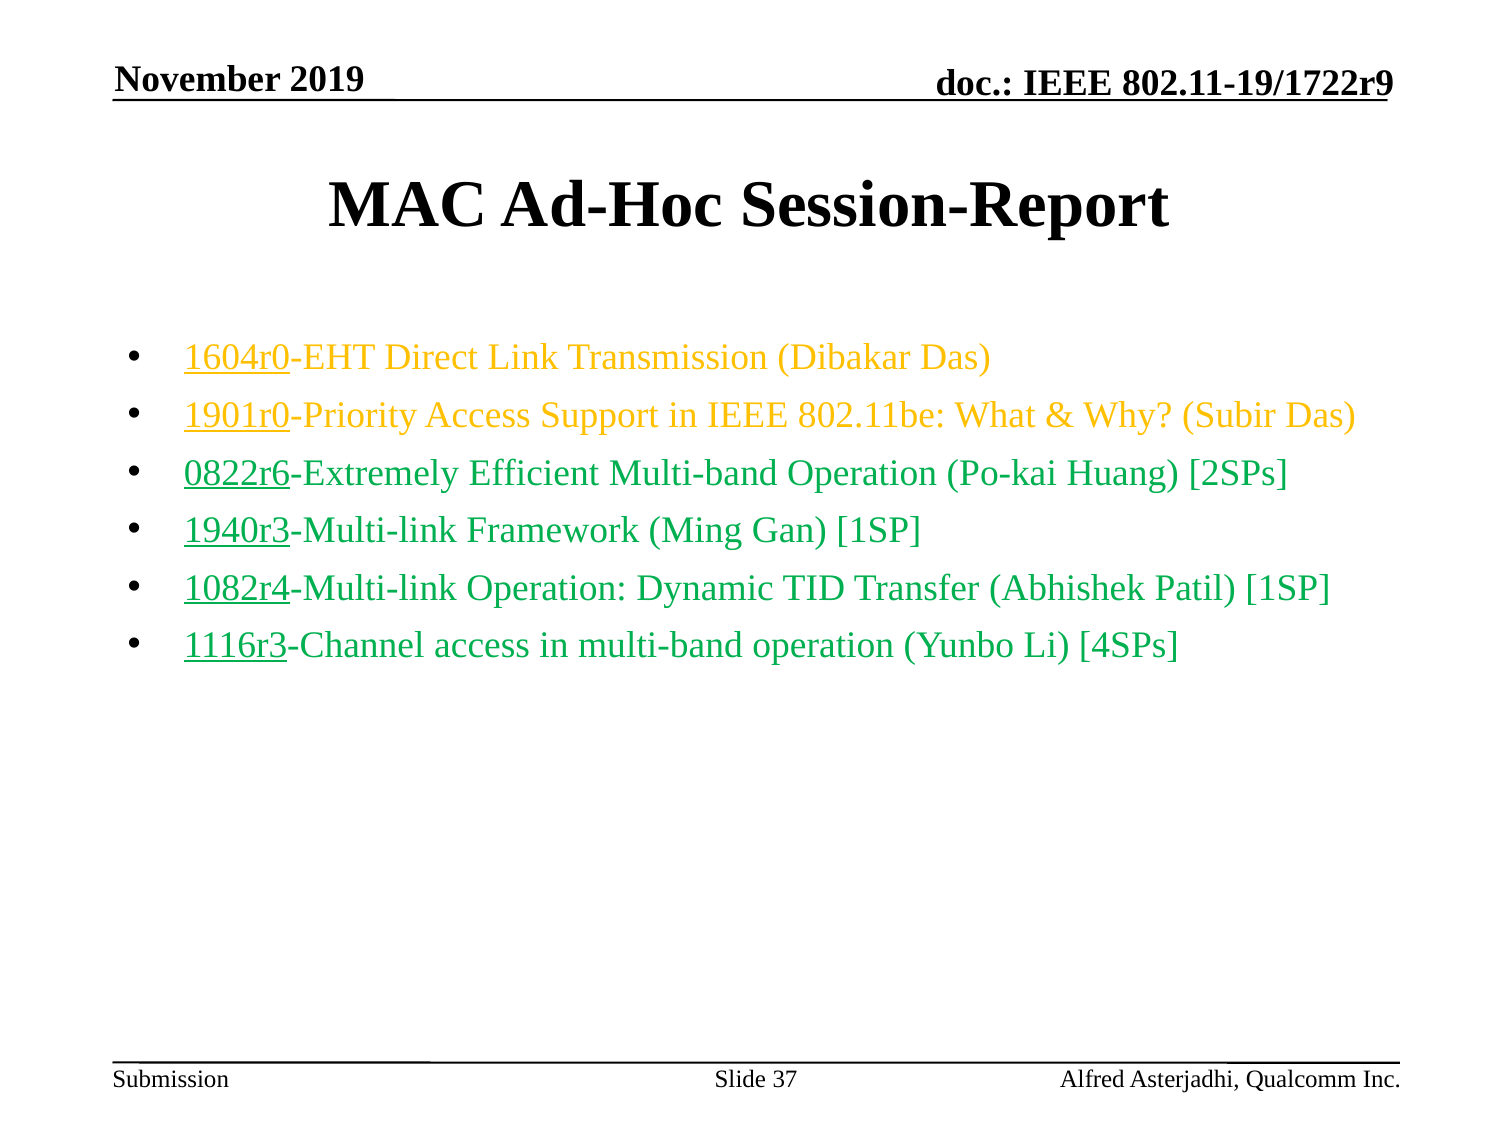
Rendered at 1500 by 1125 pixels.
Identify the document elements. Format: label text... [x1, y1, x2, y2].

footer Alfred Asterjadhi, Qualcomm Inc. [878, 1061, 1402, 1093]
list 1604r0-EHT Direct Link Transmission (Dibakar Das) 1901r0-Priority Access Support in IEEE 802.11be: What & Why? (Subir Das) 0822r6-Extremely Efficient Multi-band Operation (Po-kai Huang) [2SPs] 1940r3-Multi-link Framework (Ming Gan) [1SP] 1082r4-Multi-link Operation: Dynamic TID Transfer (Abhishek Patil) [1SP] 1116r3-Channel access in multi-band operation (Yunbo Li) [4SPs] [112, 324, 1388, 1000]
title MAC Ad-Hoc Session-Report [112, 112, 1388, 288]
slide_number Slide 37 [712, 1061, 800, 1123]
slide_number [114, 54, 423, 100]
